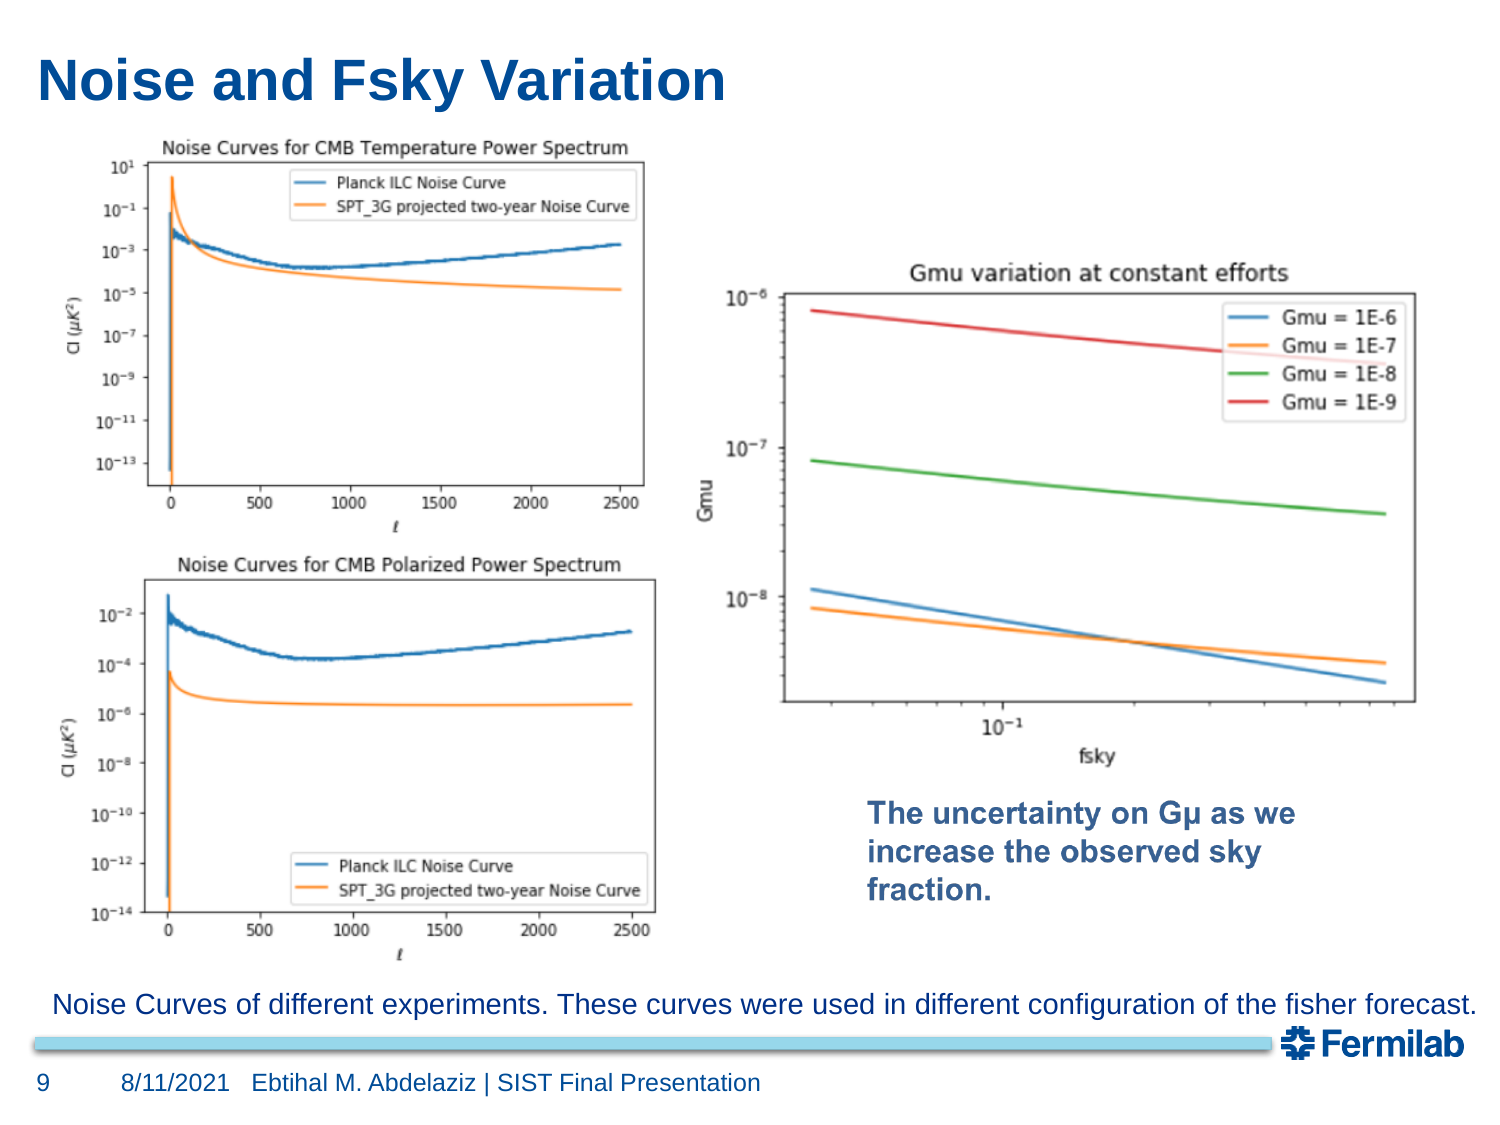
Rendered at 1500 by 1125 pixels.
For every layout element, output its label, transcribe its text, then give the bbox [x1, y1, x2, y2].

picture [1281, 1028, 1464, 1060]
picture [847, 783, 1369, 927]
text_box Noise Curves of different experiments. These curves were used in different configuration of the fisher forecast. [37, 977, 1500, 1028]
picture [35, 119, 1471, 970]
footer Ebtihal M. Abdelaziz | SIST Final Presentation [251, 1066, 1279, 1108]
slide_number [120, 1066, 232, 1107]
slide_number 9 [36, 1066, 105, 1106]
title Noise and Fsky Variation [37, 41, 1463, 112]
